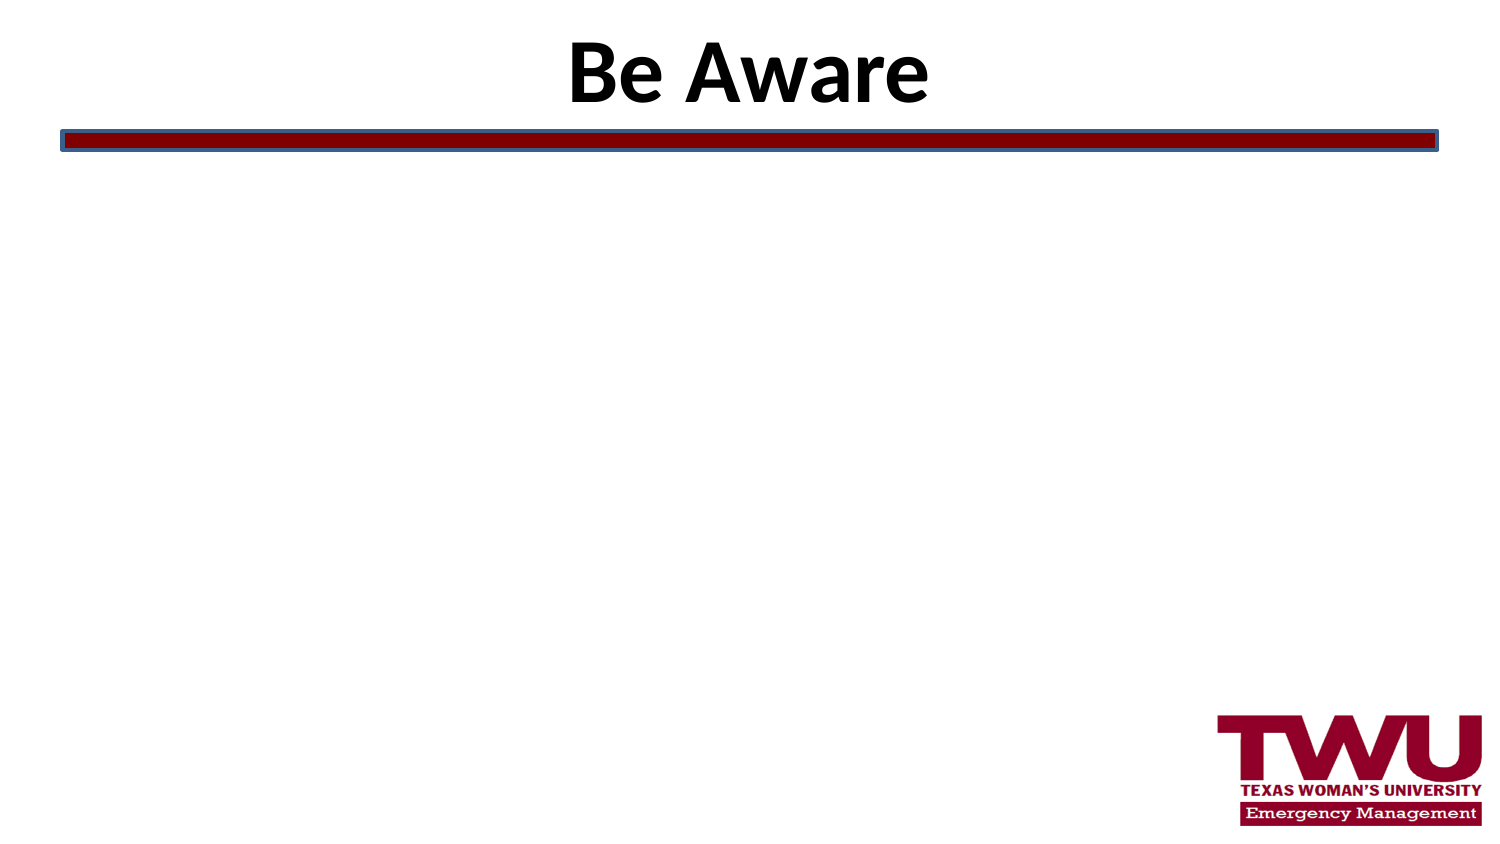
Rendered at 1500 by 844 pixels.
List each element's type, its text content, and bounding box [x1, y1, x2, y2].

picture [1200, 702, 1500, 835]
title Be Aware [12, 0, 1486, 141]
text_box [60, 129, 1439, 152]
